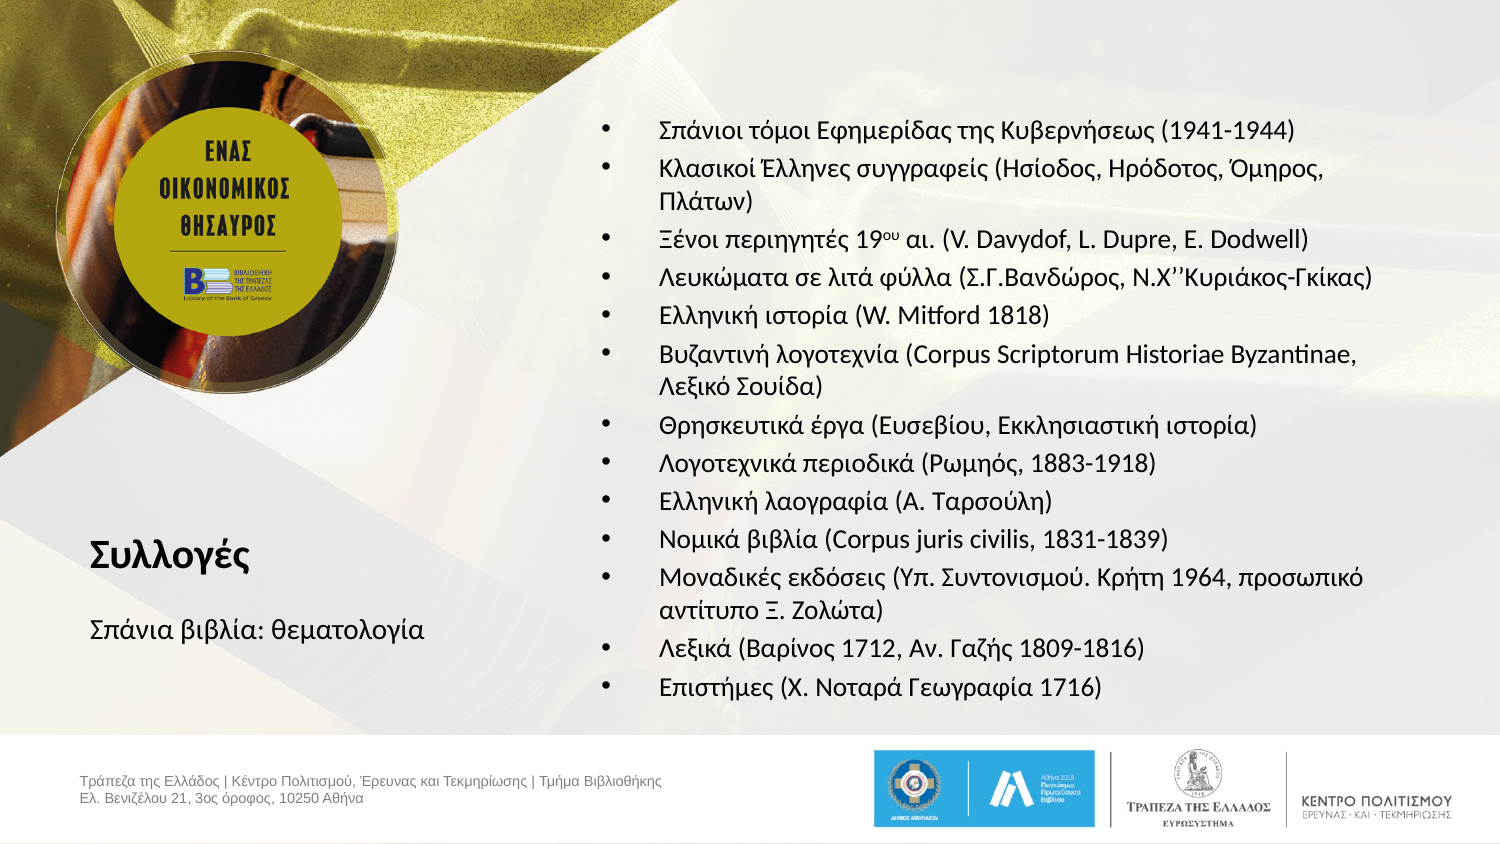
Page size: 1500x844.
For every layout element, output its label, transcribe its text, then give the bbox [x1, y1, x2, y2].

list Σπάνιοι τόμοι Εφημερίδας της Κυβερνήσεως (1941-1944) Κλασικοί Έλληνες συγγραφείς (Ησίοδος, Ηρόδοτος, Όμηρος, Πλάτων) Ξένοι περιηγητές 19ου αι. (V. Davydof, L. Dupre, E. Dodwell) Λευκώματα σε λιτά φύλλα (Σ.Γ.Βανδώρος, Ν.Χ’’Κυριάκος-Γκίκας) Ελληνική ιστορία (W. Mitford 1818) Βυζαντινή λογοτεχνία (Corpus Scriptorum Historiae Byzantinae, Λεξικό Σουίδα) Θρησκευτικά έργα (Ευσεβίου, Εκκλησιαστική ιστορία) Λογοτεχνικά περιοδικά (Ρωμηός, 1883-1918) Ελληνική λαογραφία (Α. Ταρσούλη) Νομικά βιβλία (Corpus juris civilis, 1831-1839) Μοναδικές εκδόσεις (Υπ. Συντονισμού. Κρήτη 1964, προσωπικό αντίτυπο Ξ. Ζολώτα) Λεξικά (Βαρίνος 1712, Αν. Γαζής 1809-1816) Επιστήμες (Χ. Νοταρά Γεωγραφία 1716) [586, 104, 1425, 718]
title Συλλογές [75, 454, 569, 584]
picture [862, 739, 1459, 836]
list Σπάνια βιβλία: θεματολογία [75, 602, 569, 718]
picture [0, 0, 715, 481]
